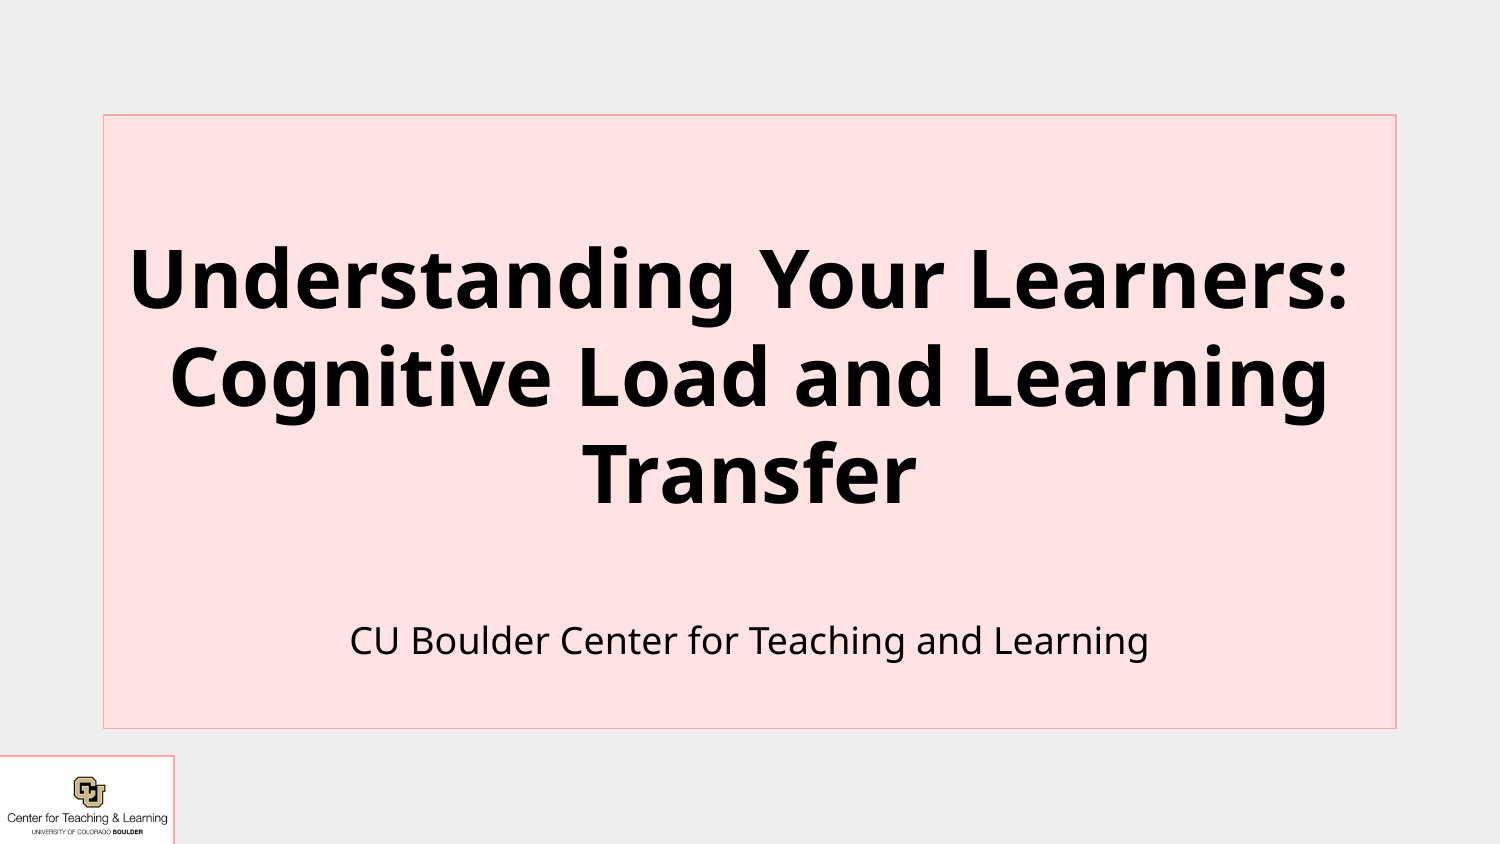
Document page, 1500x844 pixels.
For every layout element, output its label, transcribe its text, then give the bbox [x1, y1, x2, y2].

picture [0, 756, 174, 844]
text_box Understanding Your Learners: Cognitive Load and Learning Transfer CU Boulder Center for Teaching and Learning [103, 115, 1397, 729]
